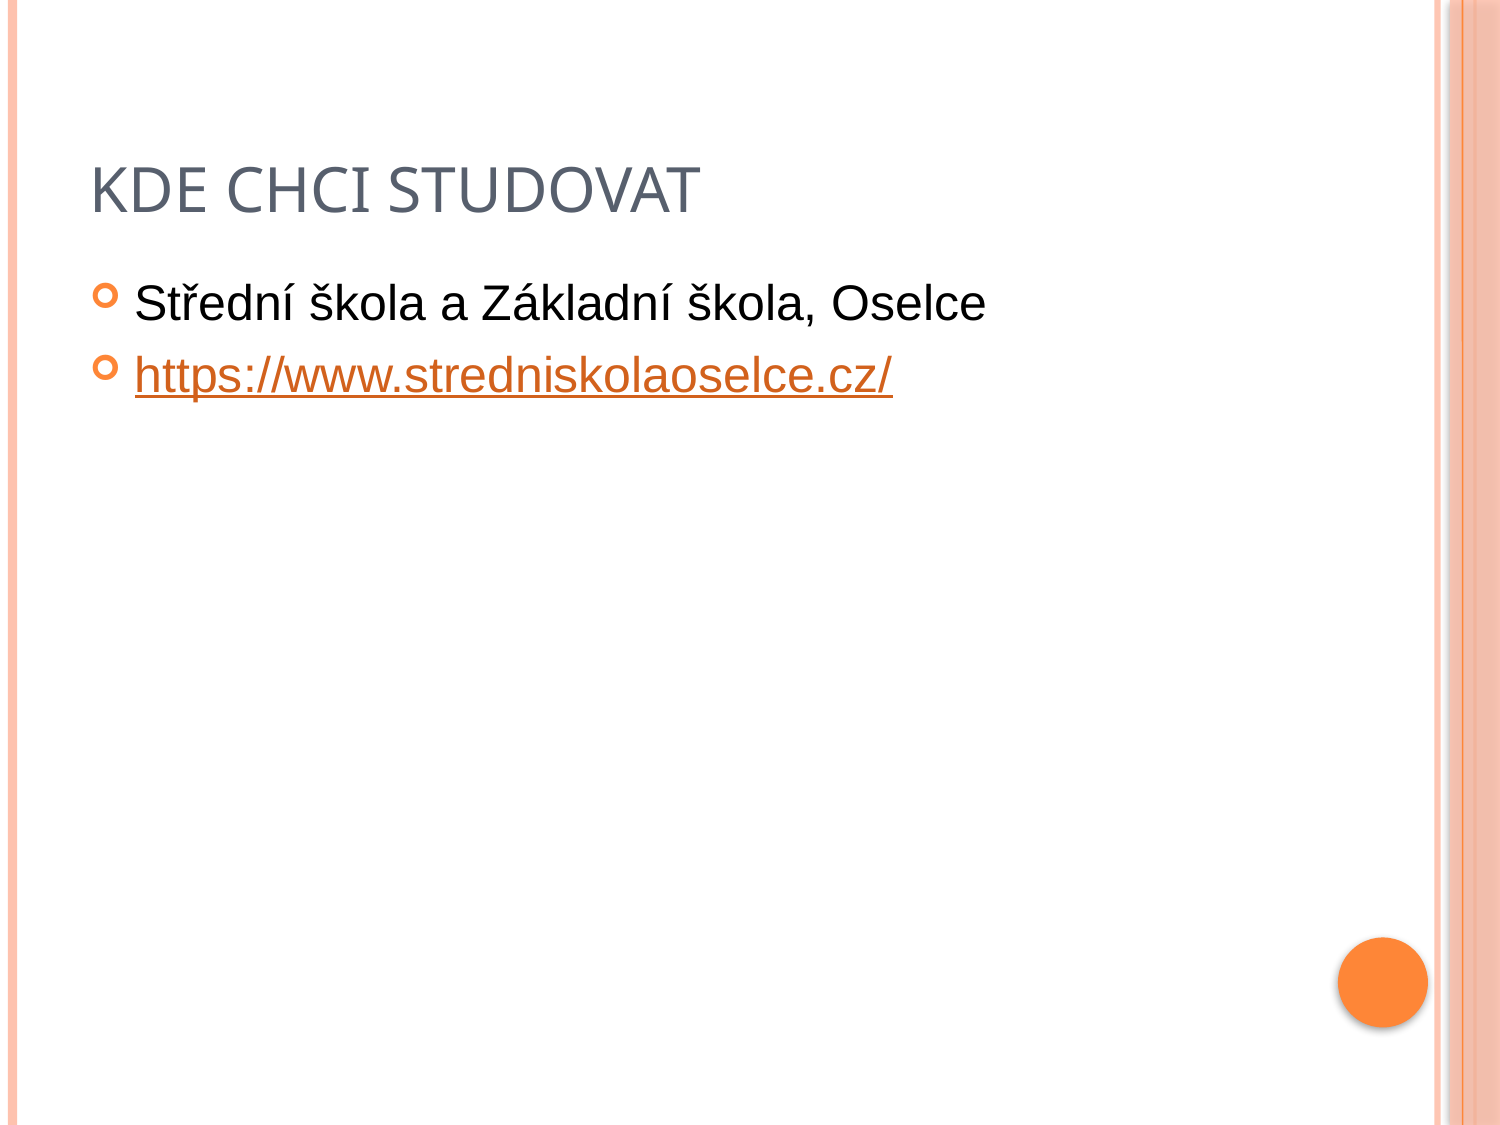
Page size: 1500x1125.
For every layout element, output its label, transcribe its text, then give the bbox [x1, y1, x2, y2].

title Kde chci studovat [75, 45, 1300, 233]
list Střední škola a Základní škola, Oselce https://www.stredniskolaoselce.cz/ [75, 262, 1300, 1062]
